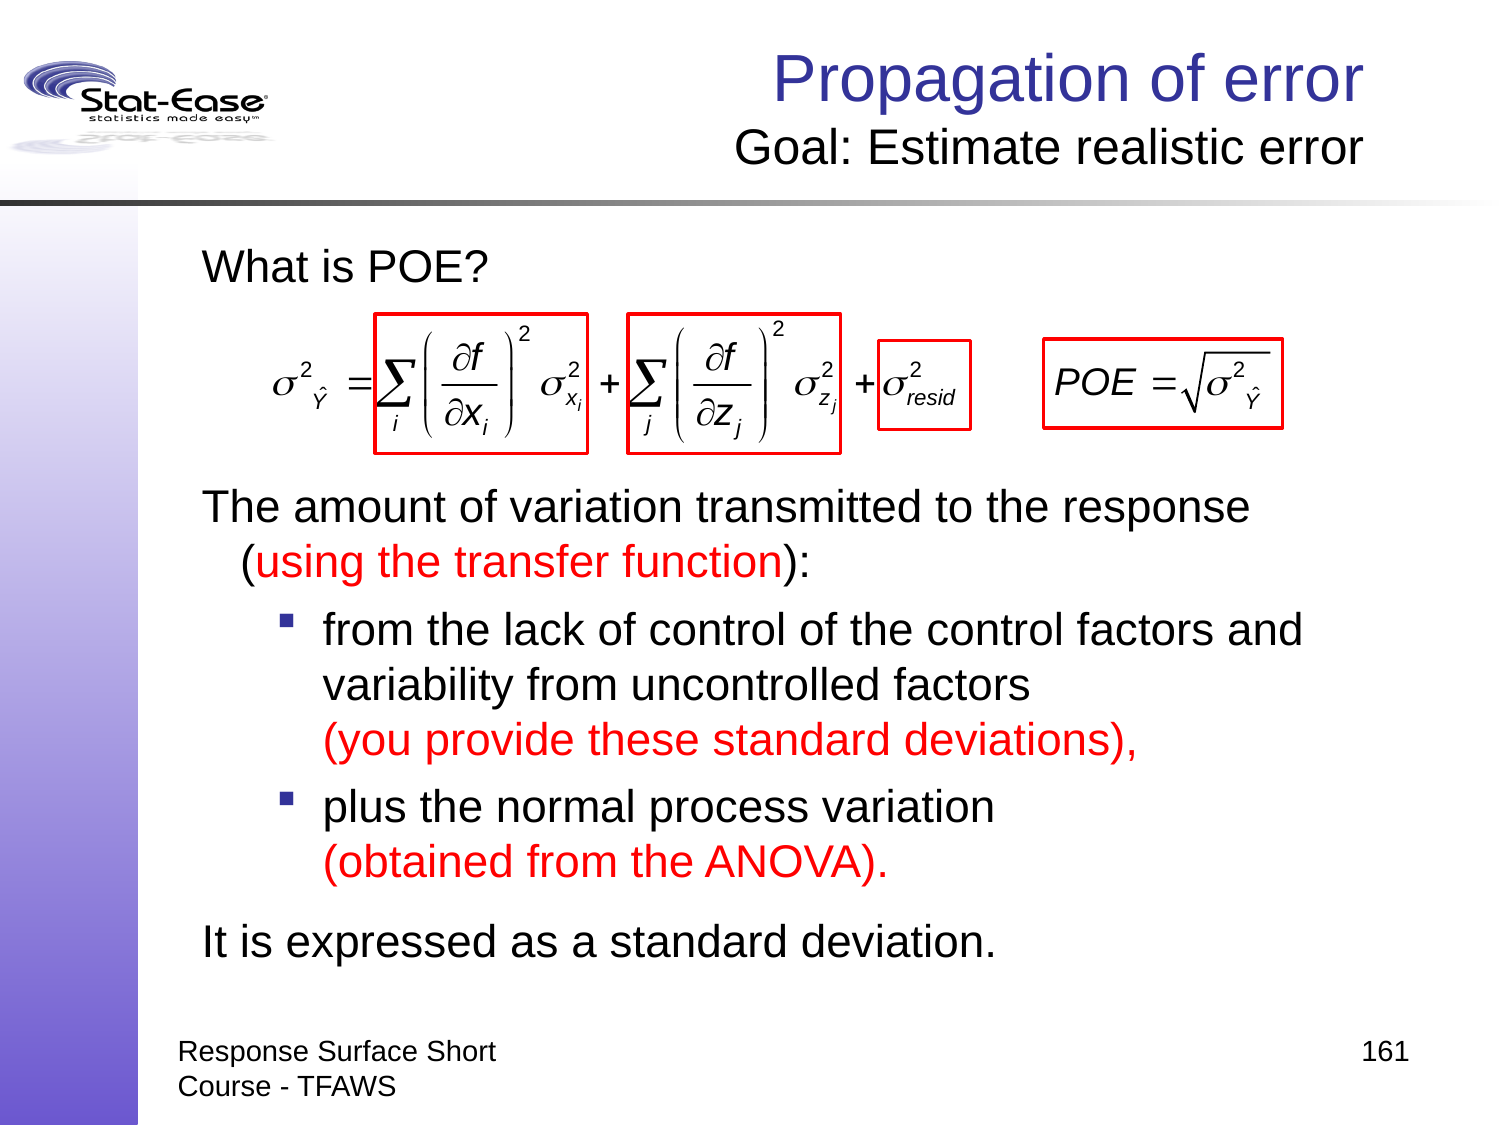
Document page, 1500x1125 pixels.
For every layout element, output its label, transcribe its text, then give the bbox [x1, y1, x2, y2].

slide_number 161 [1074, 1024, 1426, 1103]
title Propagation of error Goal: Estimate realistic error [299, 14, 1380, 195]
picture [0, 7, 363, 263]
slide_number Response Surface Short Course - TFAWS [162, 1024, 513, 1103]
text_box What is POE? The amount of variation transmitted to the response (using the transfer function): from the lack of control of the control factors and variability from uncontrolled factors (you provide these standard deviations), plus the normal process variation (obtained from the ANOVA). It is expressed as a standard deviation. [186, 229, 1419, 975]
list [266, 310, 1280, 450]
